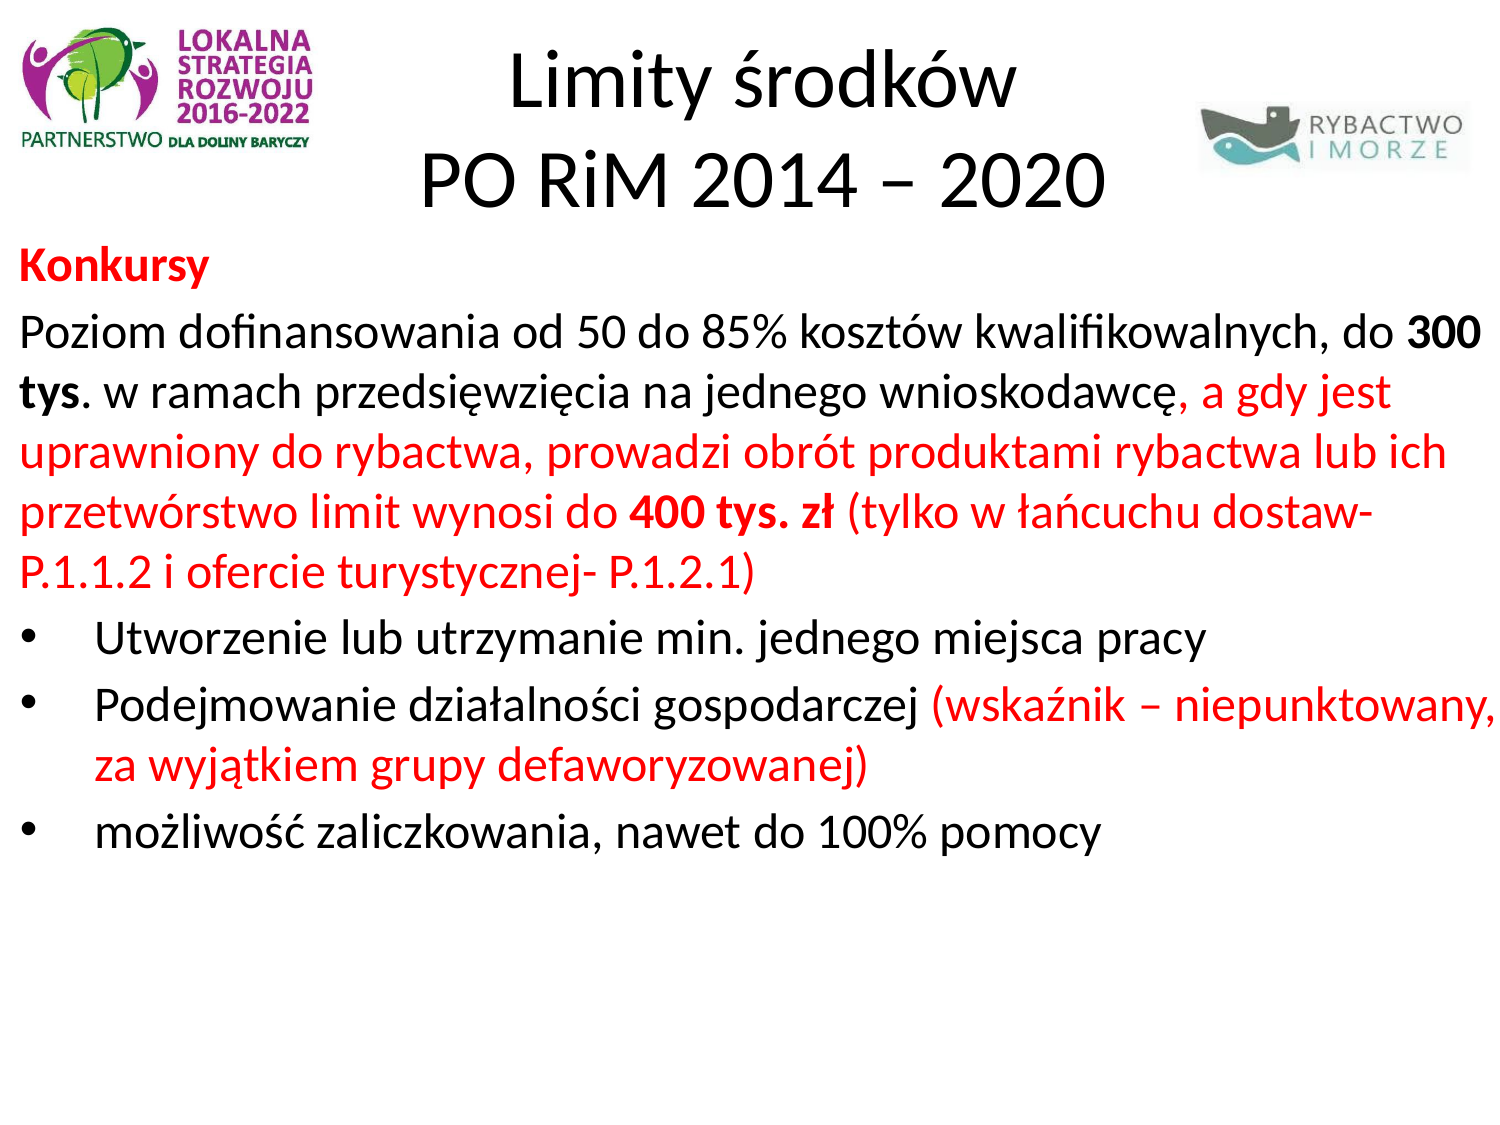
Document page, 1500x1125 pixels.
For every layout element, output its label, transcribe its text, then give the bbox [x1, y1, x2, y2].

text_box [0, 1, 338, 161]
text_box [1187, 42, 1483, 231]
text_box Limity środków PO RiM 2014 – 2020 [403, 24, 1124, 225]
text_box Konkursy Poziom dofinansowania od 50 do 85% kosztów kwalifikowalnych, do 300 tys. w ramach przedsięwzięcia na jednego wnioskodawcę, a gdy jest uprawniony do rybactwa, prowadzi obrót produktami rybactwa lub ich przetwórstwo limit wynosi do 400 tys. zł (tylko w łańcuchu dostaw- P.1.1.2 i ofercie turystycznej- P.1.2.1) Utworzenie lub utrzymanie min. jednego miejsca pracy Podejmowanie działalności gospodarczej (wskaźnik – niepunktowany, za wyjątkiem grupy defaworyzowanej) możliwość zaliczkowania, nawet do 100% pomocy [17, 231, 1500, 859]
